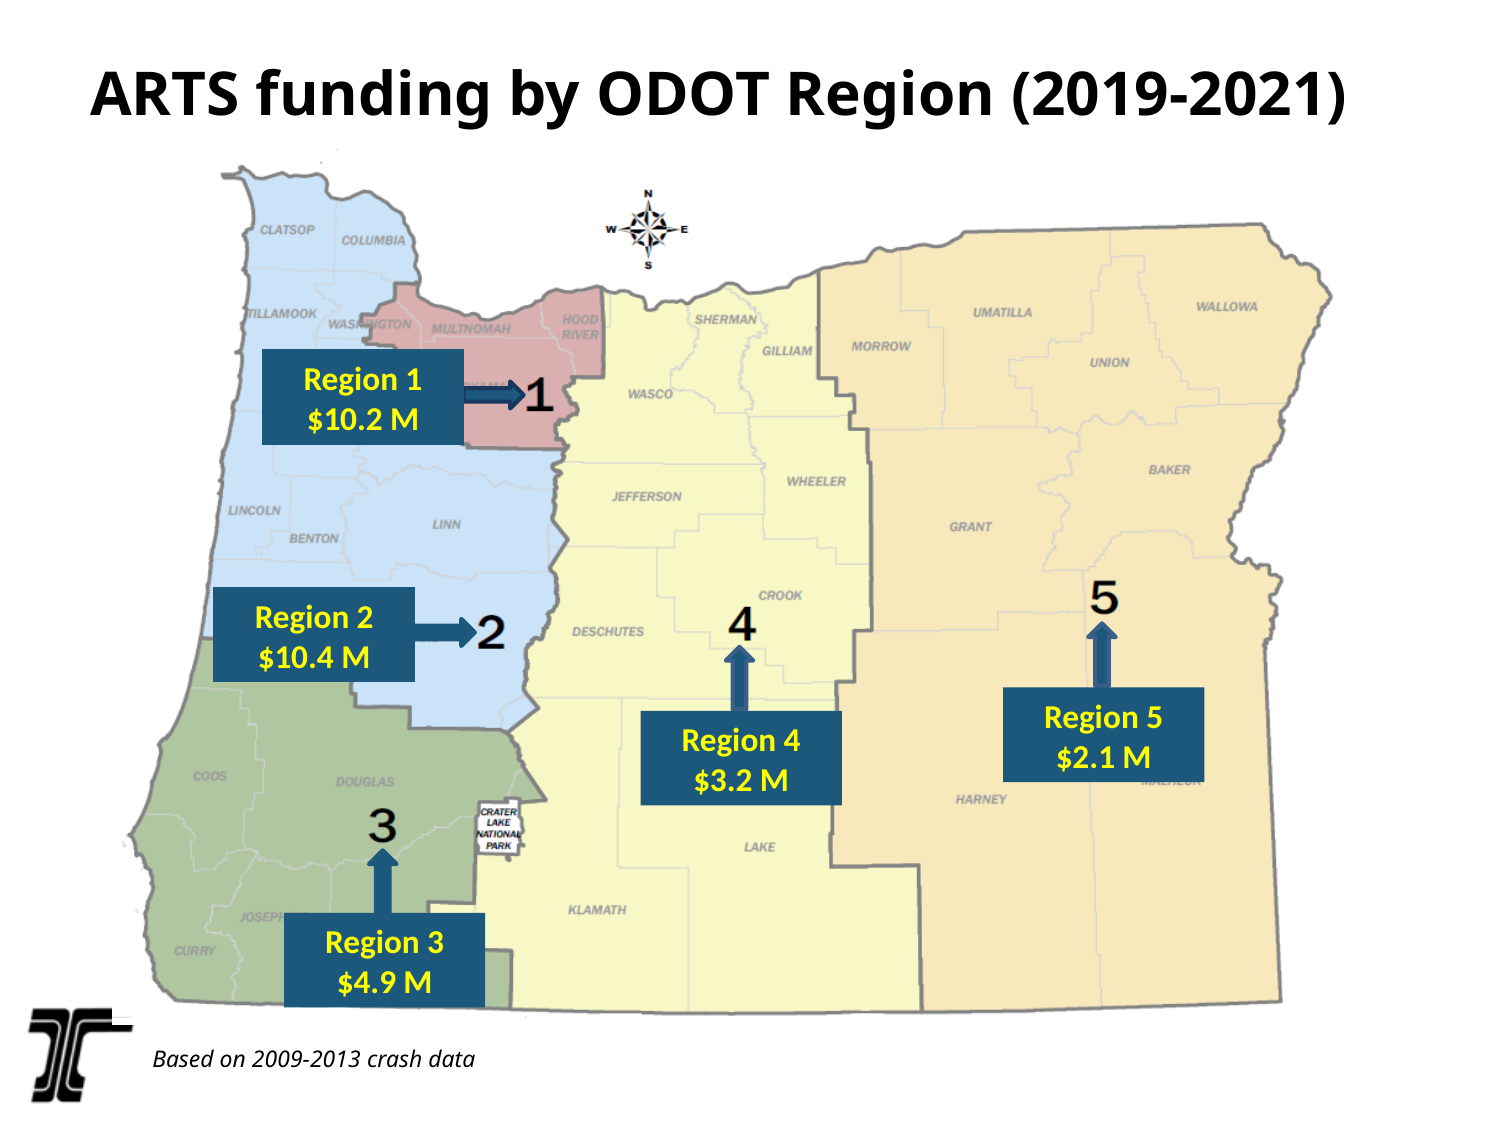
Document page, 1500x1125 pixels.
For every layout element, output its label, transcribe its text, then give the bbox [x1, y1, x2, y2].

title ARTS funding by ODOT Region (2019-2021) [75, 45, 1425, 138]
picture [0, 141, 1338, 1113]
text_box Based on 2009-2013 crash data [137, 1037, 1500, 1080]
